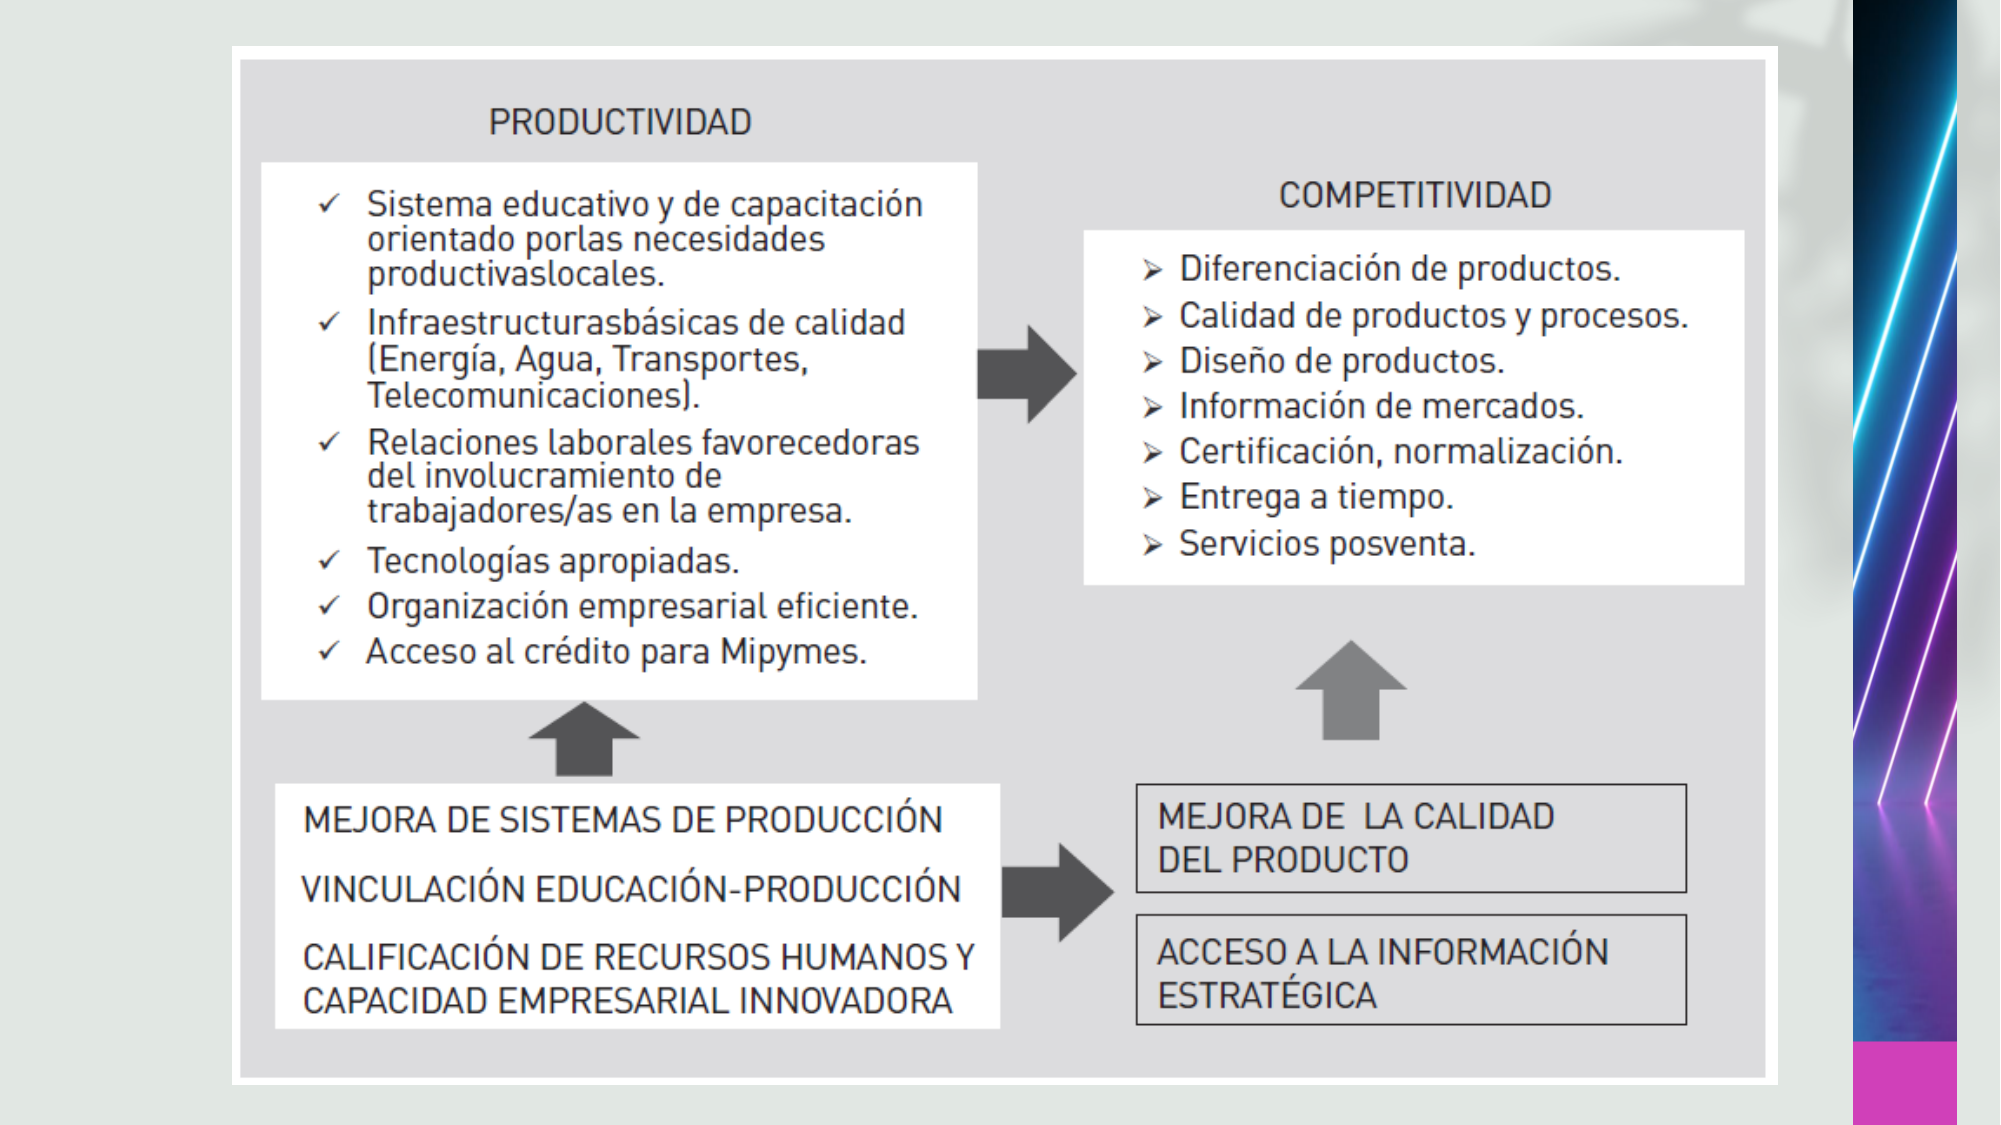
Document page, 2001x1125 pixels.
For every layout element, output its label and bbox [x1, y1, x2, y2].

picture [1853, 0, 1957, 1125]
picture [232, 46, 1778, 1085]
